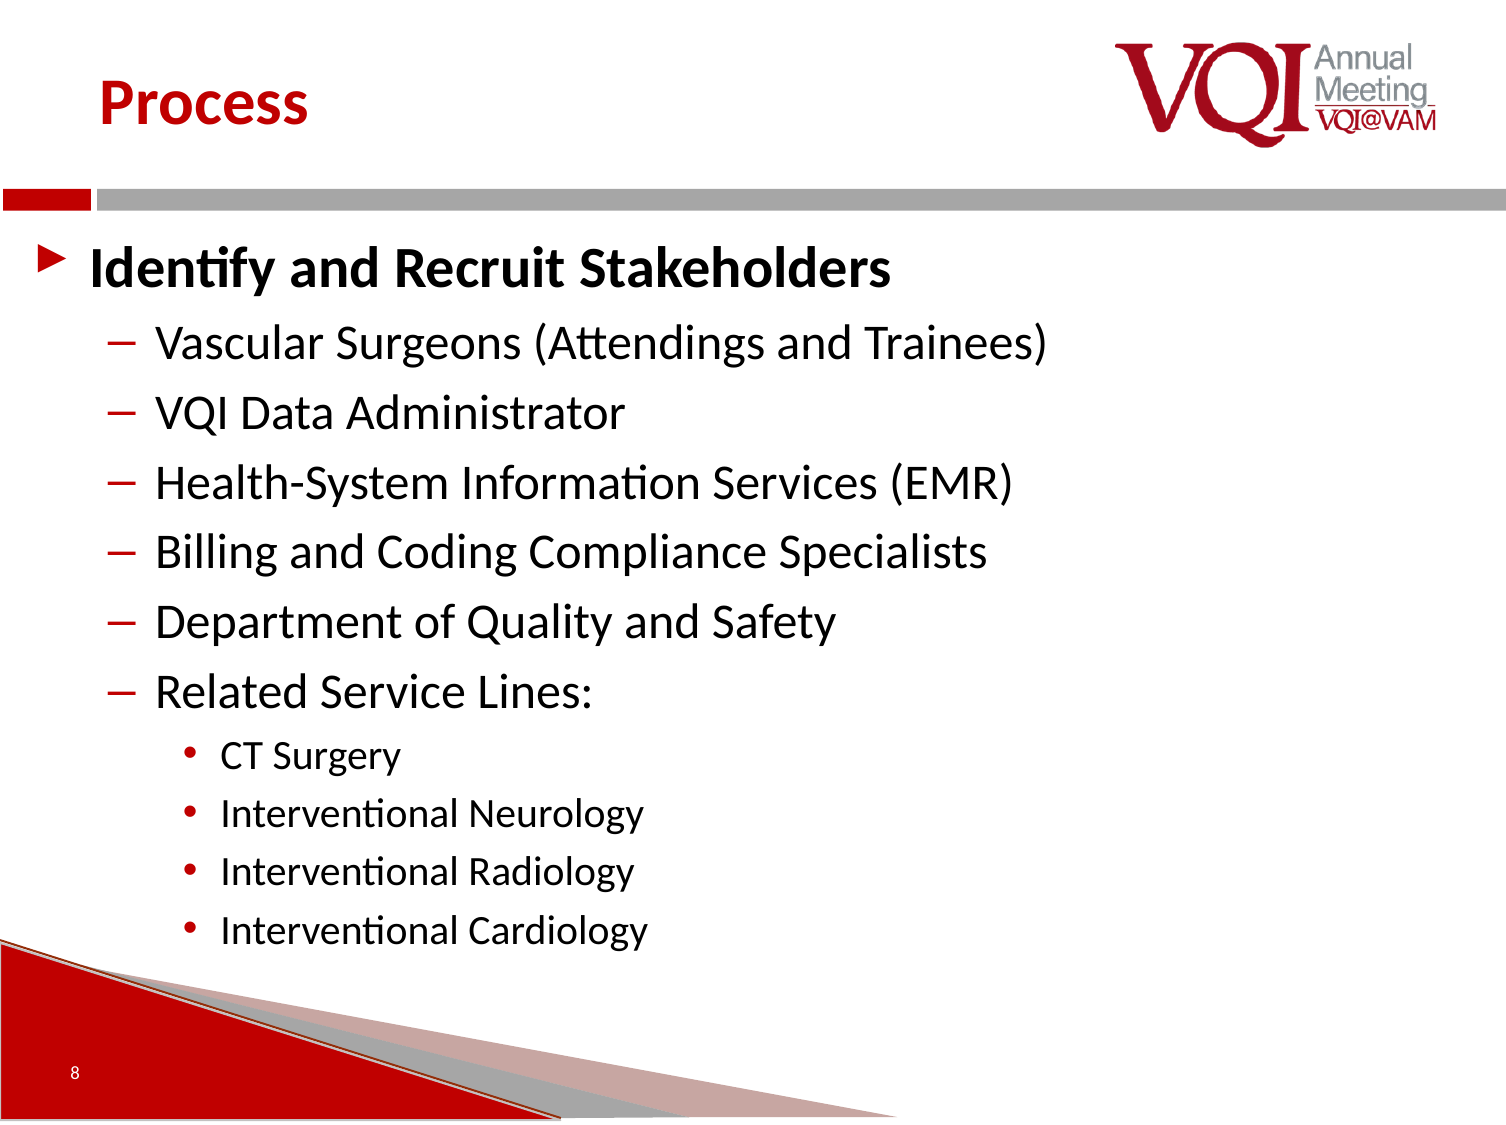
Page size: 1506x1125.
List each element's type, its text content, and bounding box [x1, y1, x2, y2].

slide_number 8 [40, 1018, 111, 1125]
list Identify and Recruit Stakeholders Vascular Surgeons (Attendings and Trainees) VQI Data Administrator Health-System Information Services (EMR) Billing and Coding Compliance Specialists Department of Quality and Safety Related Service Lines: CT Surgery Interventional Neurology Interventional Radiology Interventional Cardiology [18, 221, 1506, 1019]
title Process [54, 31, 1105, 165]
picture [1096, 28, 1436, 162]
